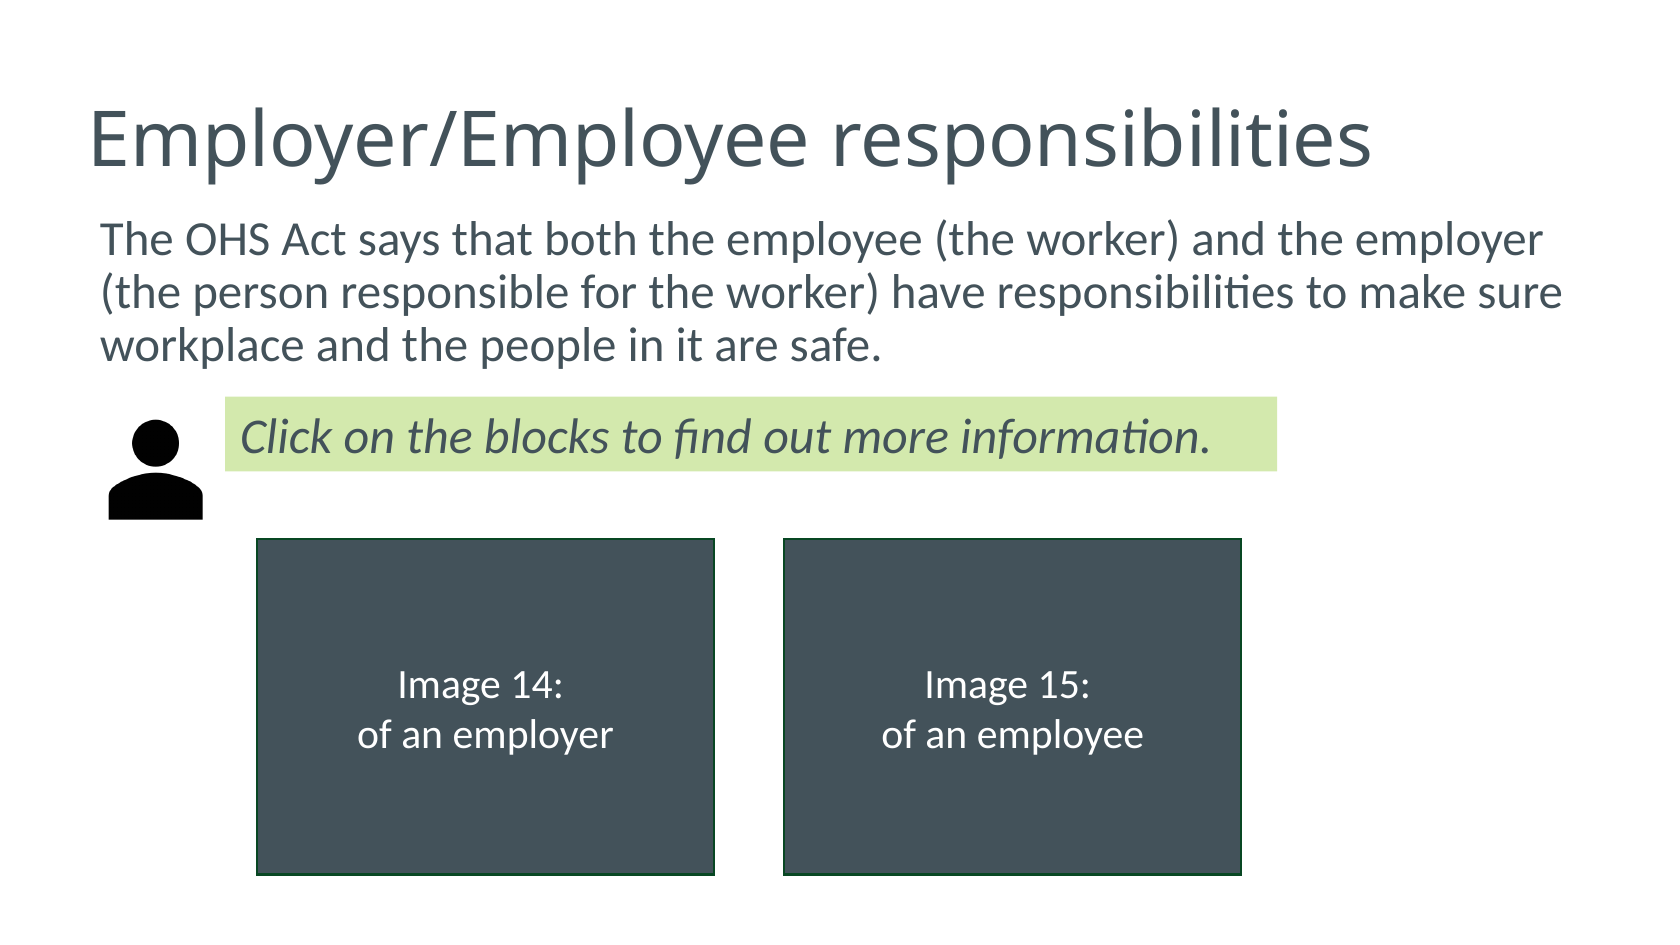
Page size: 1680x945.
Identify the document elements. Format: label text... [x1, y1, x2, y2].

picture [85, 399, 226, 540]
text_box Image 14: of an employer [256, 538, 715, 876]
title Employer/Employee responsibilities [72, 50, 1522, 233]
text_box Click on the blocks to find out more information. [225, 396, 1278, 472]
text_box Image 15: of an employee [783, 538, 1242, 876]
list The OHS Act says that both the employee (the worker) and the employer (the person responsible for the worker) have responsibilities to make sure workplace and the people in it are safe. [85, 206, 1607, 360]
